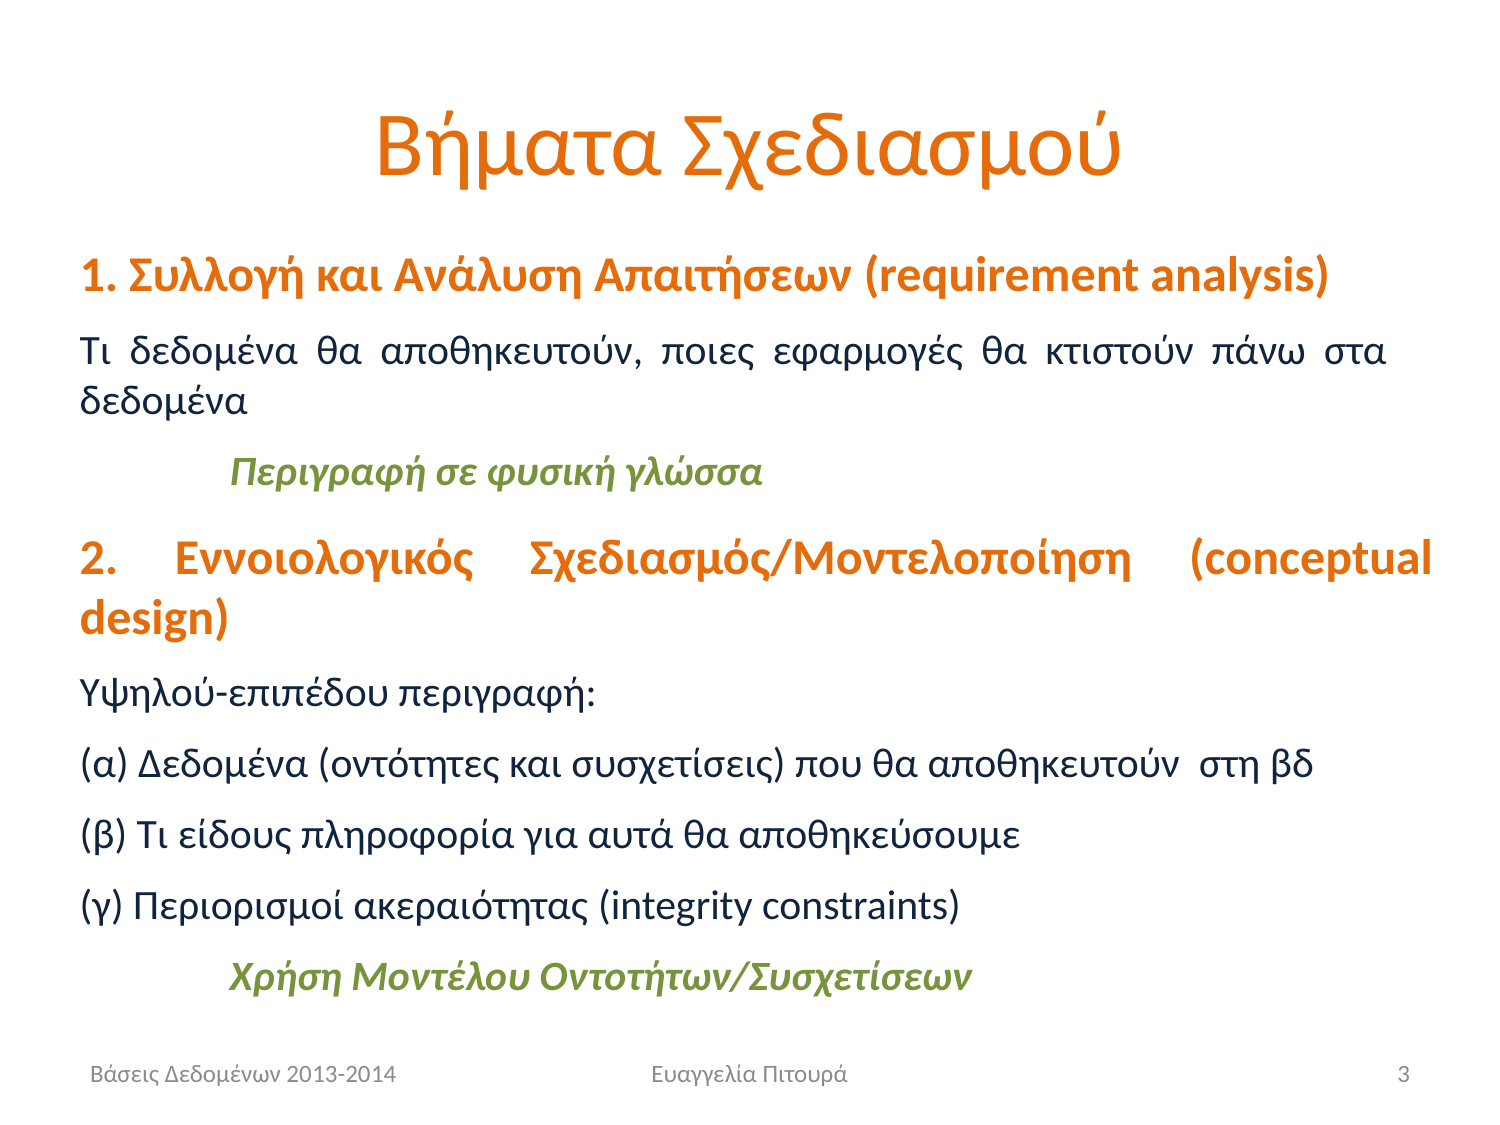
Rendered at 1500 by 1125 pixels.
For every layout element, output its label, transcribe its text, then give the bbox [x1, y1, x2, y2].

title Βήματα Σχεδιασμού [75, 45, 1425, 233]
text_box 2. Εννοιολογικός Σχεδιασμός/Μοντελοποίηση (conceptual design) Υψηλού-επιπέδου περιγραφή: (α) Δεδομένα (οντότητες και συσχετίσεις) που θα αποθηκευτούν στη βδ (β) Τι είδους πληροφορία για αυτά θα αποθηκεύσουμε (γ) Περιορισμοί ακεραιότητας (integrity constraints) Χρήση Μοντέλου Οντοτήτων/Συσχετίσεων [64, 472, 1448, 1007]
text_box 1. Συλλογή και Ανάλυση Απαιτήσεων (requirement analysis) Τι δεδομένα θα αποθηκευτούν, ποιες εφαρμογές θα κτιστούν πάνω στα δεδομένα Περιγραφή σε φυσική γλώσσα [64, 234, 1403, 472]
slide_number Βάσεις Δεδομένων 2013-2014 [75, 1042, 425, 1103]
footer Ευαγγελία Πιτουρά [512, 1042, 988, 1103]
slide_number 3 [1074, 1042, 1425, 1103]
